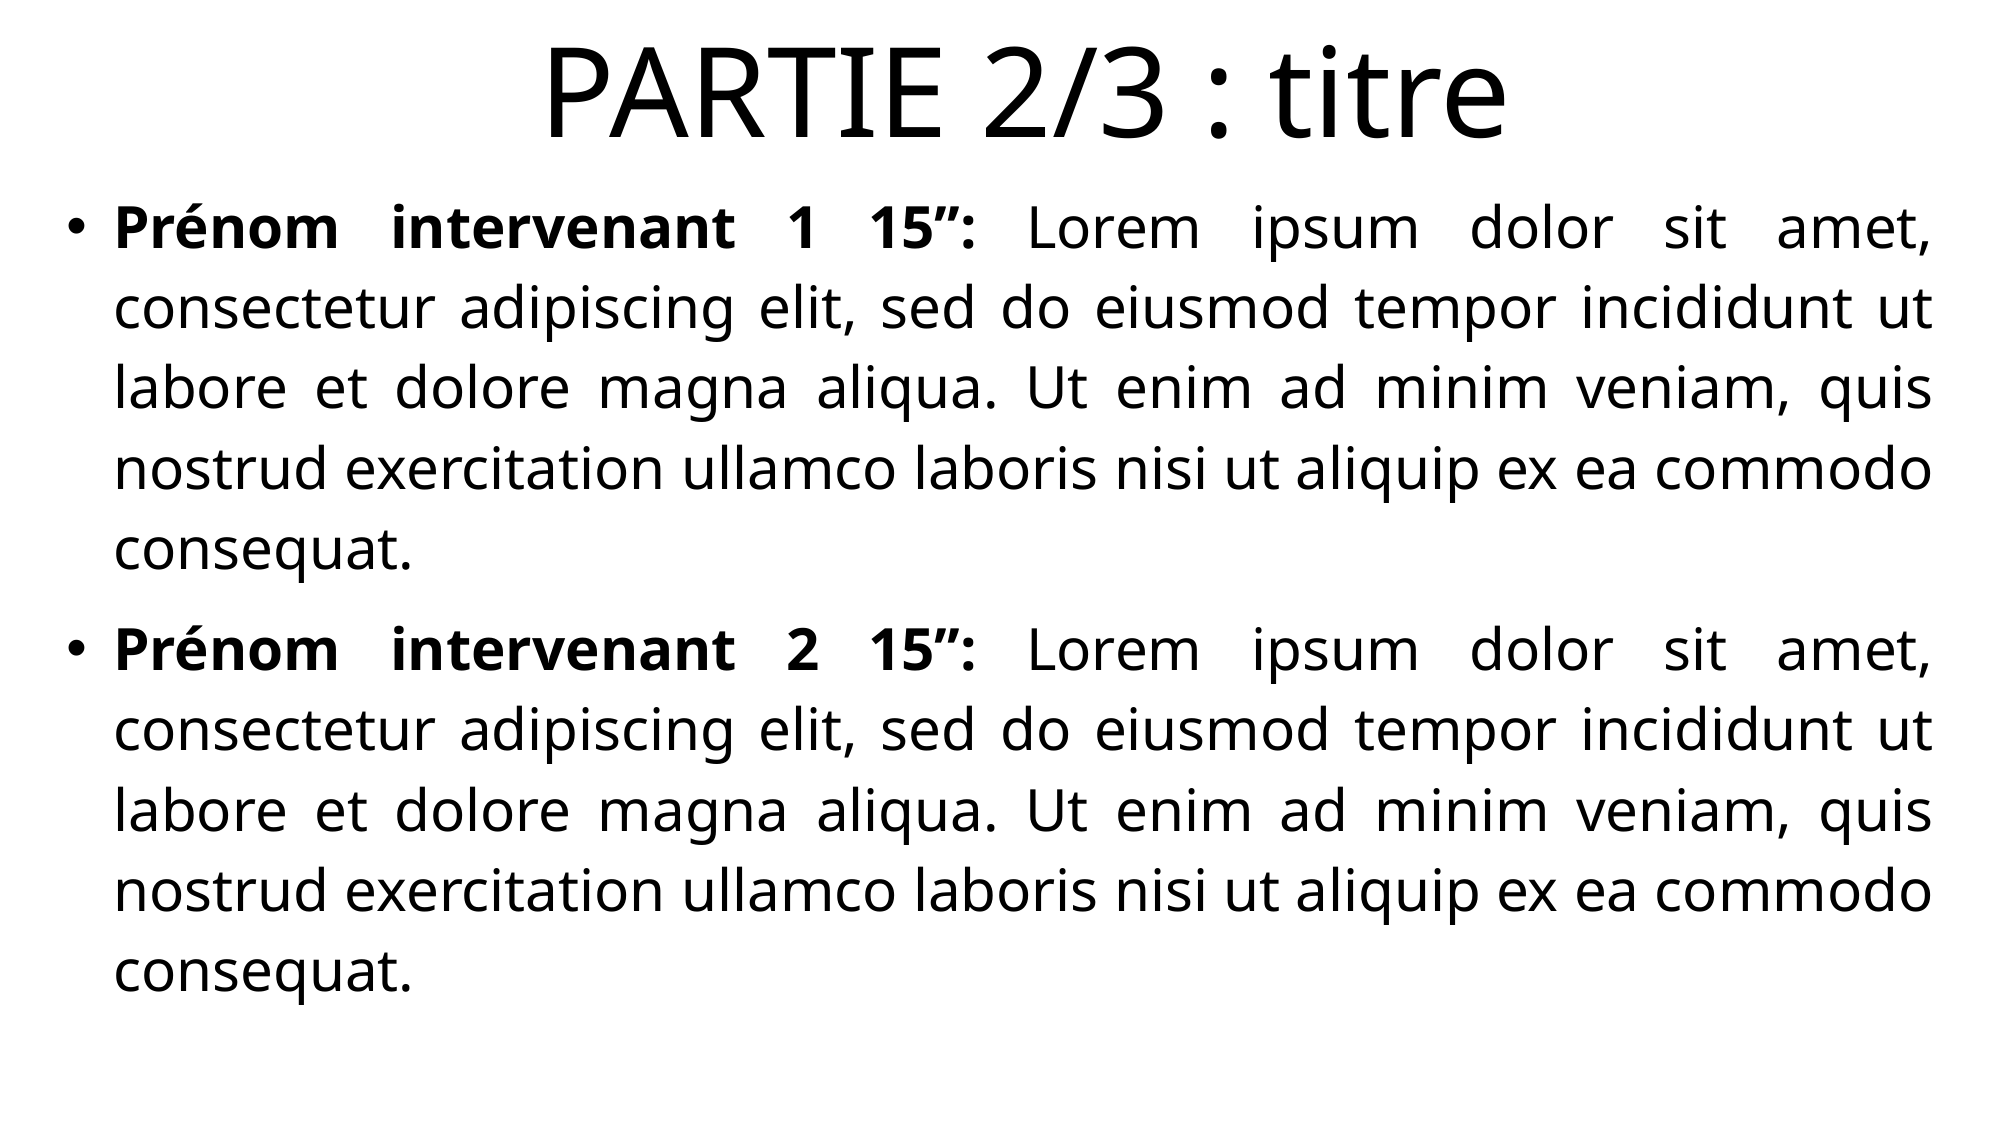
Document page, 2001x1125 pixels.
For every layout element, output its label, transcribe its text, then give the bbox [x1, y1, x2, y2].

title PARTIE 2/3 : titre [51, 0, 2000, 172]
subtitle Prénom intervenant 1 15’’: Lorem ipsum dolor sit amet, consectetur adipiscing elit, sed do eiusmod tempor incididunt ut labore et dolore magna aliqua. Ut enim ad minim veniam, quis nostrud exercitation ullamco laboris nisi ut aliquip ex ea commodo consequat. Prénom intervenant 2 15’’: Lorem ipsum dolor sit amet, consectetur adipiscing elit, sed do eiusmod tempor incididunt ut labore et dolore magna aliqua. Ut enim ad minim veniam, quis nostrud exercitation ullamco laboris nisi ut aliquip ex ea commodo consequat. [51, 172, 1949, 1094]
